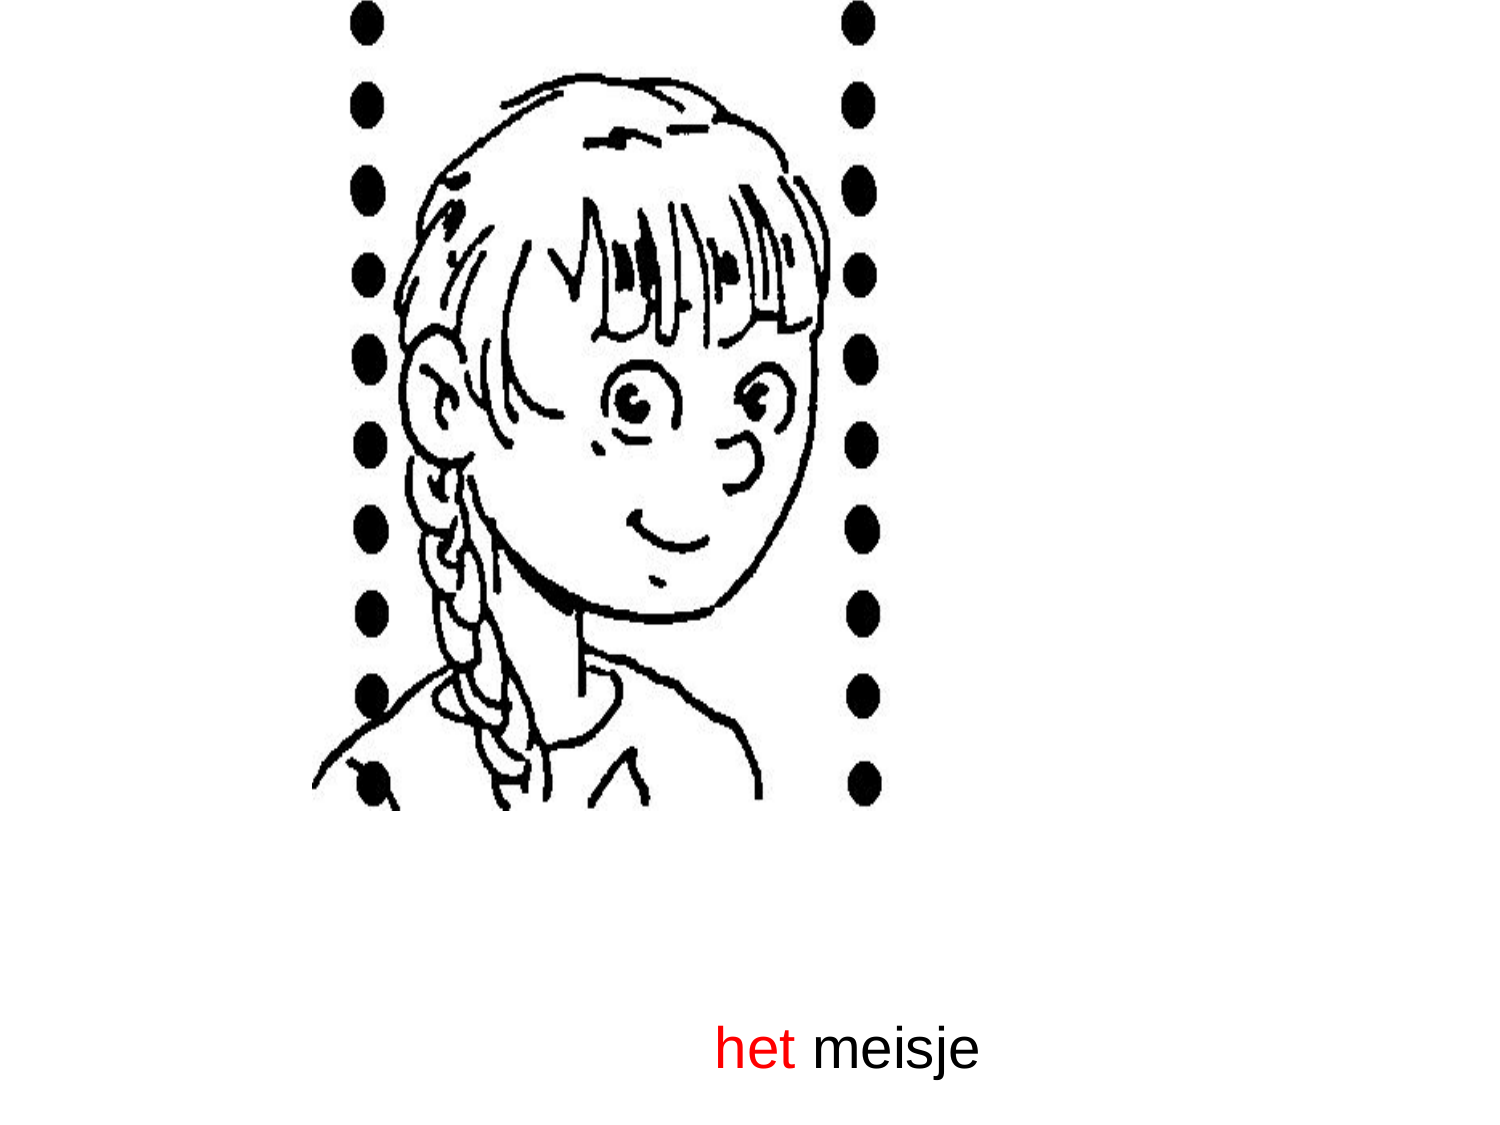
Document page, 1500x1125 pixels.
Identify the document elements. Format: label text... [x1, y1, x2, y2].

picture [312, 0, 922, 811]
text_box het meisje [699, 1002, 999, 1089]
